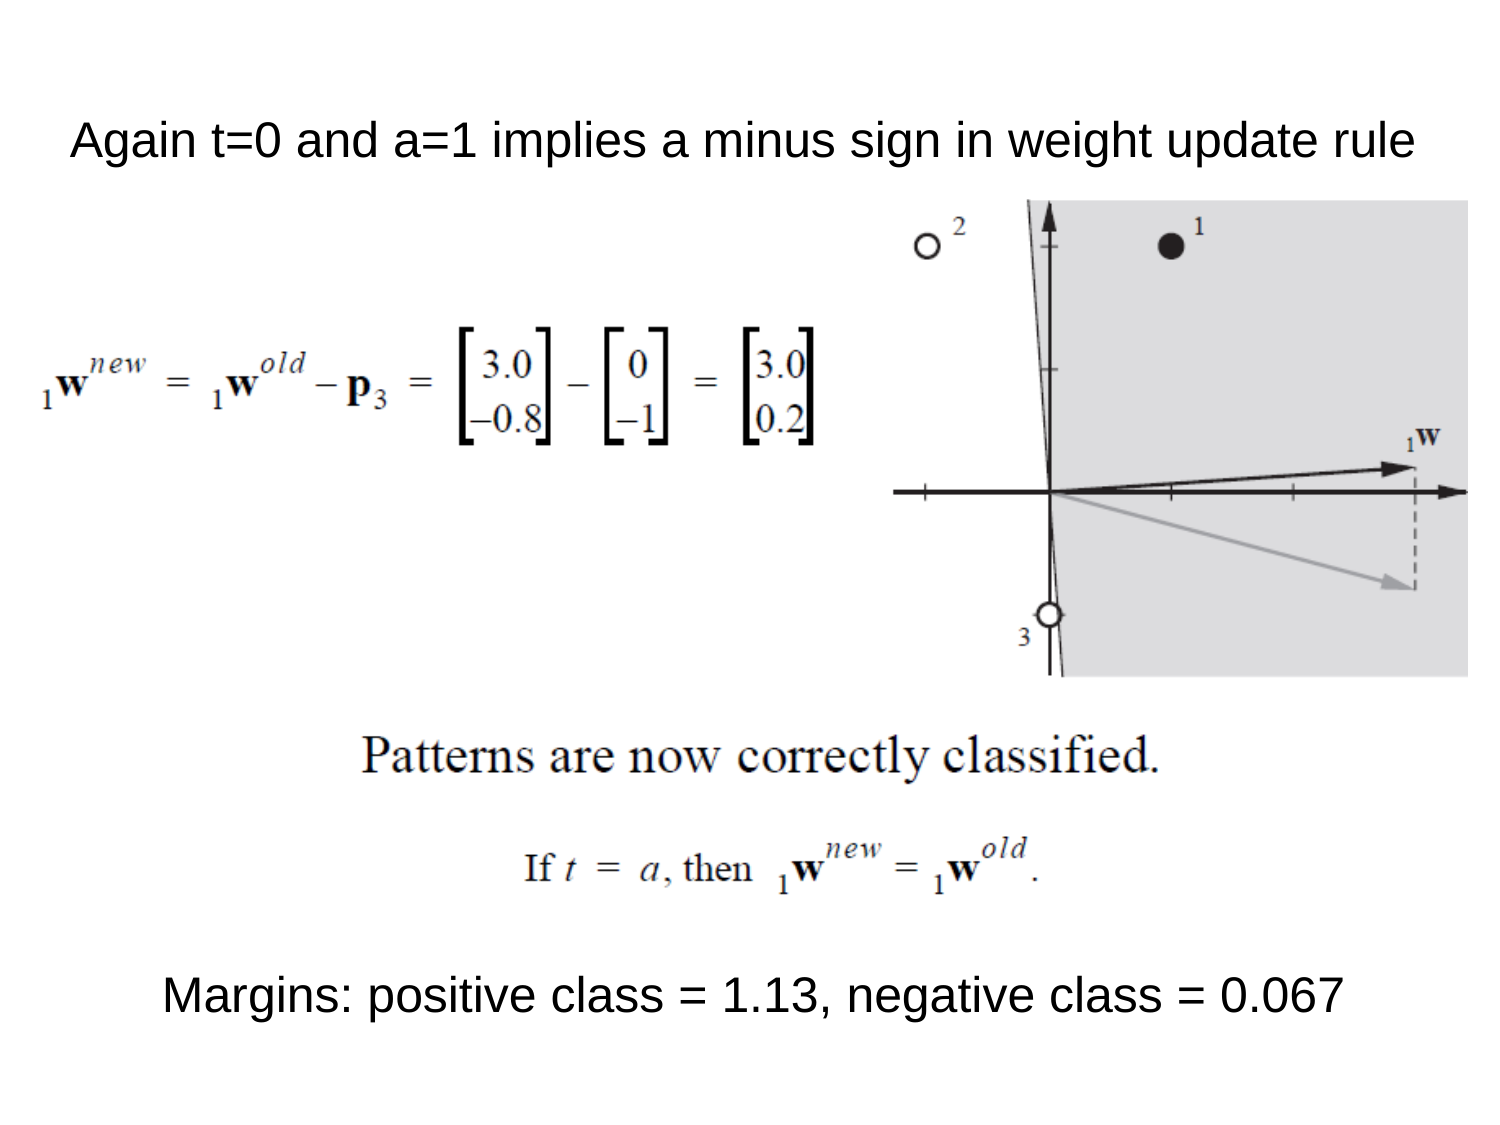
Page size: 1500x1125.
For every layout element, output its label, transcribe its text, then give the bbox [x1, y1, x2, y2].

picture [40, 199, 1468, 902]
text_box Margins: positive class = 1.13, negative class = 0.067 [147, 955, 1361, 1030]
text_box Again t=0 and a=1 implies a minus sign in weight update rule [55, 99, 1433, 175]
